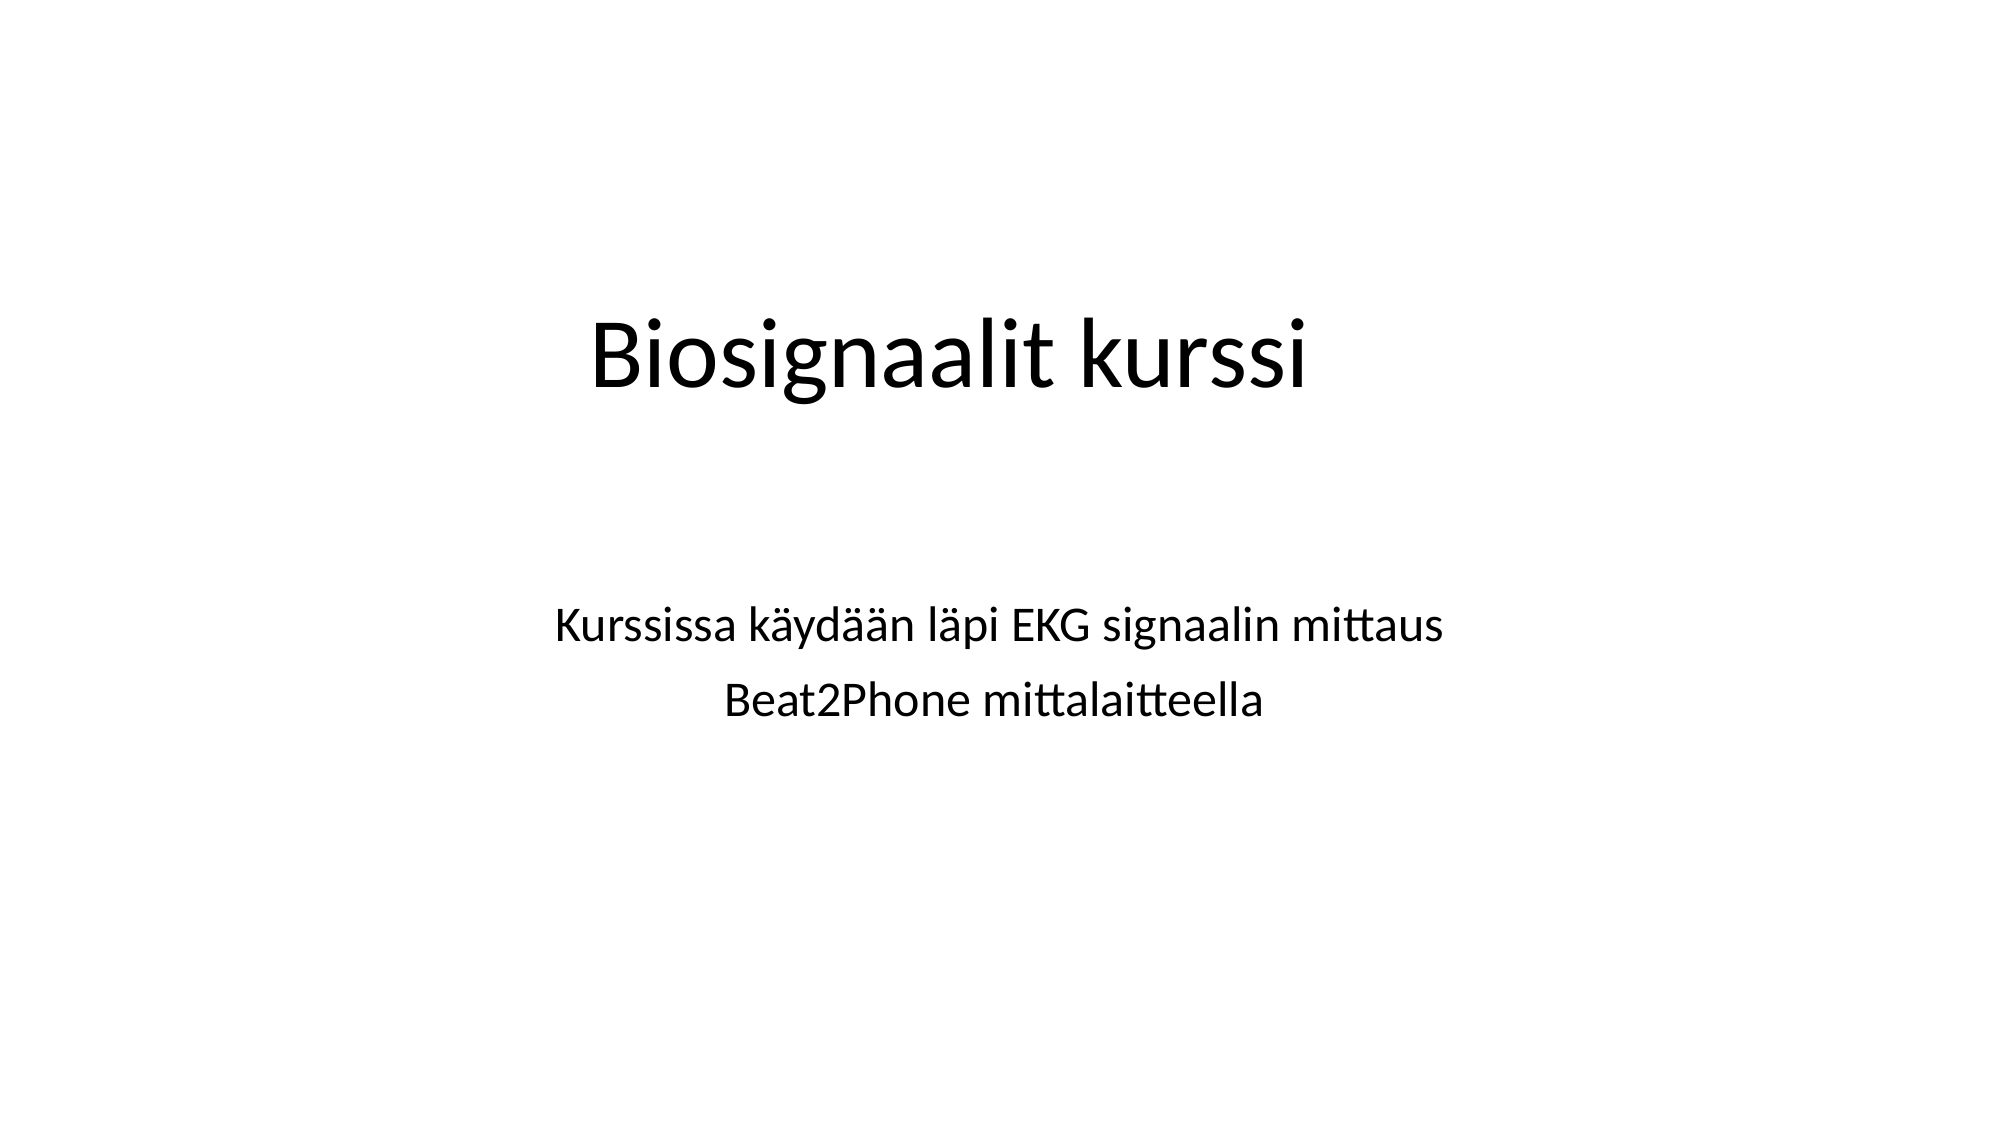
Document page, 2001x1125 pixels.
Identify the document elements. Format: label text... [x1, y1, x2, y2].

subtitle Kurssissa käydään läpi EKG signaalin mittaus Beat2Phone mittalaitteella [249, 590, 1750, 747]
text_box Biosignaalit kurssi [574, 279, 1363, 415]
